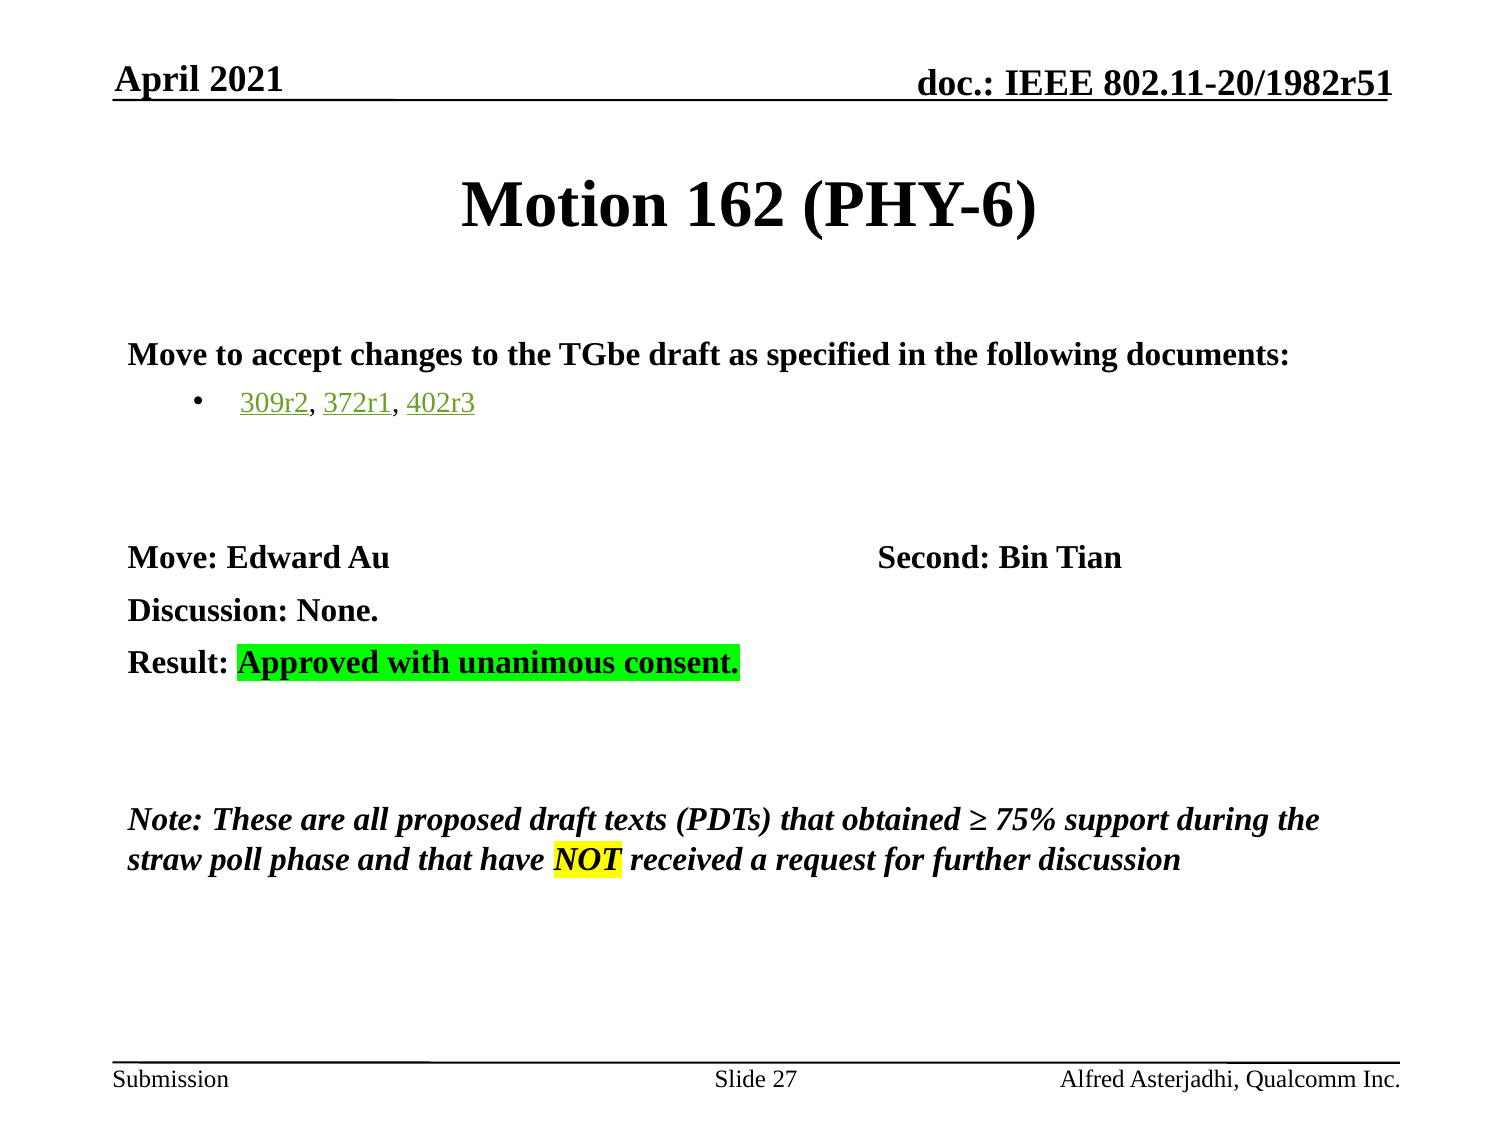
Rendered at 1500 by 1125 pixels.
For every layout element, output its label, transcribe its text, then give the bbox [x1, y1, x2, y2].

slide_number Slide 27 [712, 1061, 800, 1123]
title Motion 162 (PHY-6) [112, 112, 1388, 288]
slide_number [114, 54, 423, 100]
footer Alfred Asterjadhi, Qualcomm Inc. [878, 1061, 1402, 1093]
list Move to accept changes to the TGbe draft as specified in the following documents: 309r2, 372r1, 402r3 Move: Edward Au Second: Bin Tian Discussion: None. Result: Approved with unanimous consent. Note: These are all proposed draft texts (PDTs) that obtained ≥ 75% support during the straw poll phase and that have NOT received a request for further discussion [112, 324, 1388, 1000]
